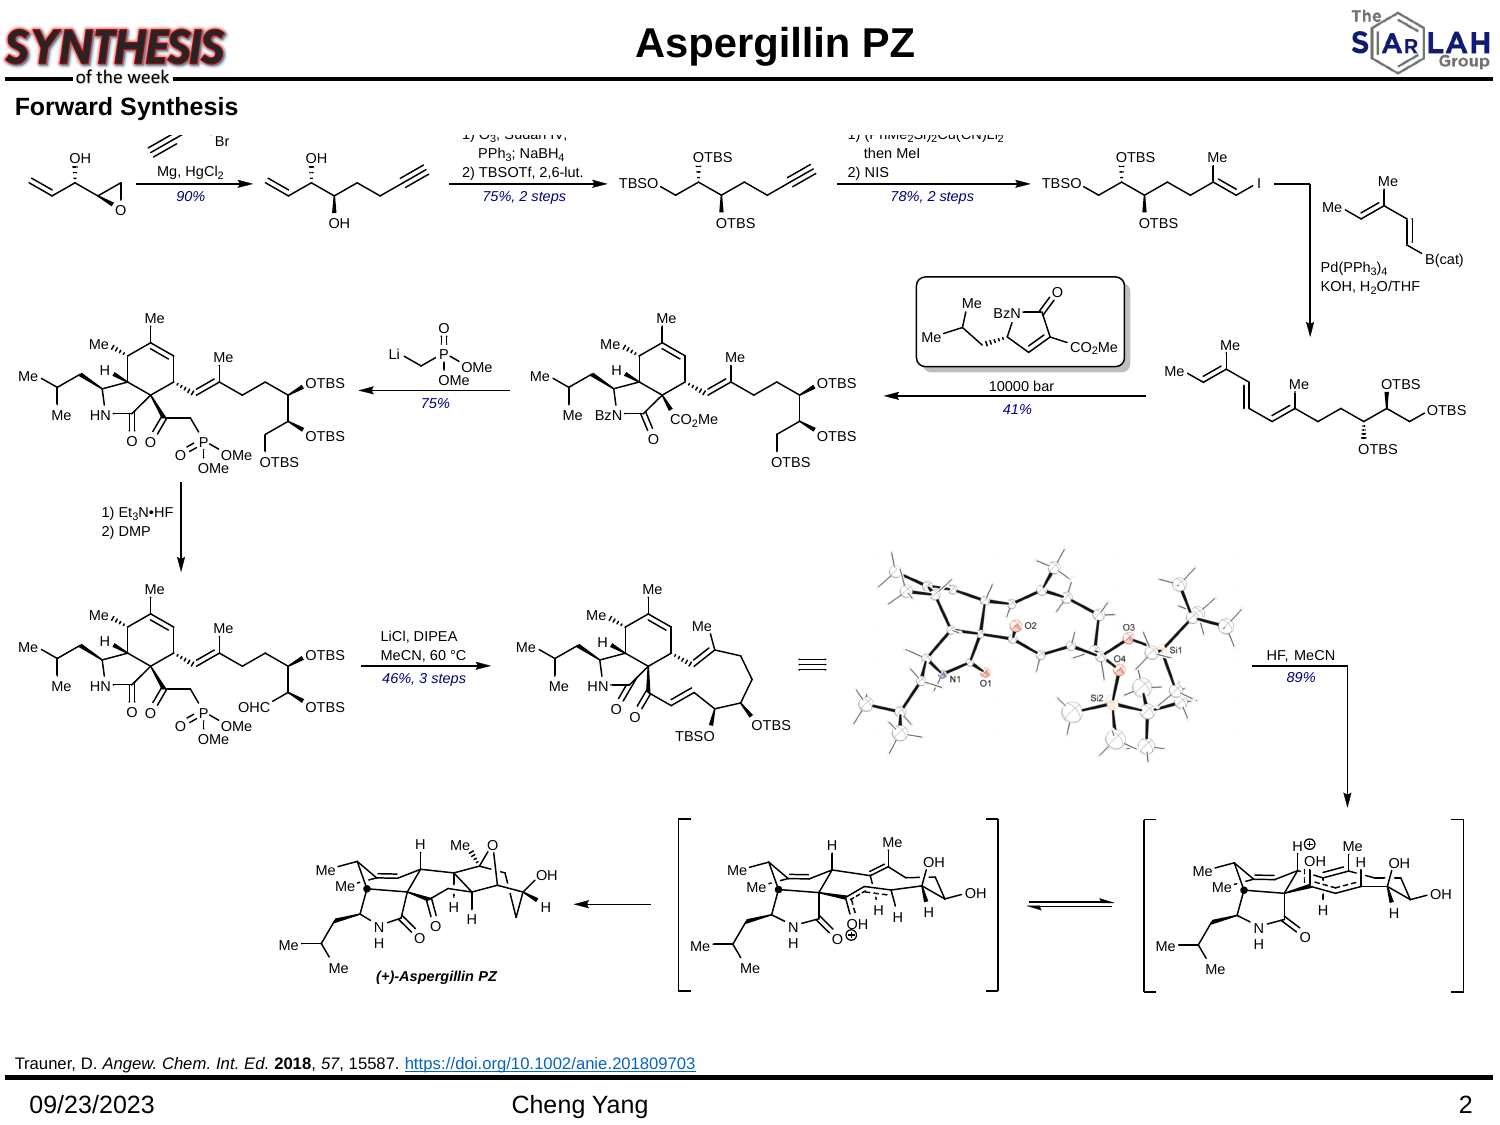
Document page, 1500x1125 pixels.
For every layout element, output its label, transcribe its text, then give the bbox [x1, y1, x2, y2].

picture [1348, 4, 1498, 78]
text_box Aspergillin PZ [263, 8, 1287, 73]
text_box 09/23/2023 [14, 1081, 178, 1125]
text_box Cheng Yang [496, 1080, 1004, 1125]
picture [0, 24, 230, 83]
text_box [14, 135, 1477, 1026]
text_box Forward Synthesis [0, 83, 325, 128]
text_box 2 [1444, 1080, 1493, 1125]
text_box Trauner, D. Angew. Chem. Int. Ed. 2018, 57, 15587. https://doi.org/10.1002/anie.201809703 [0, 1045, 855, 1081]
